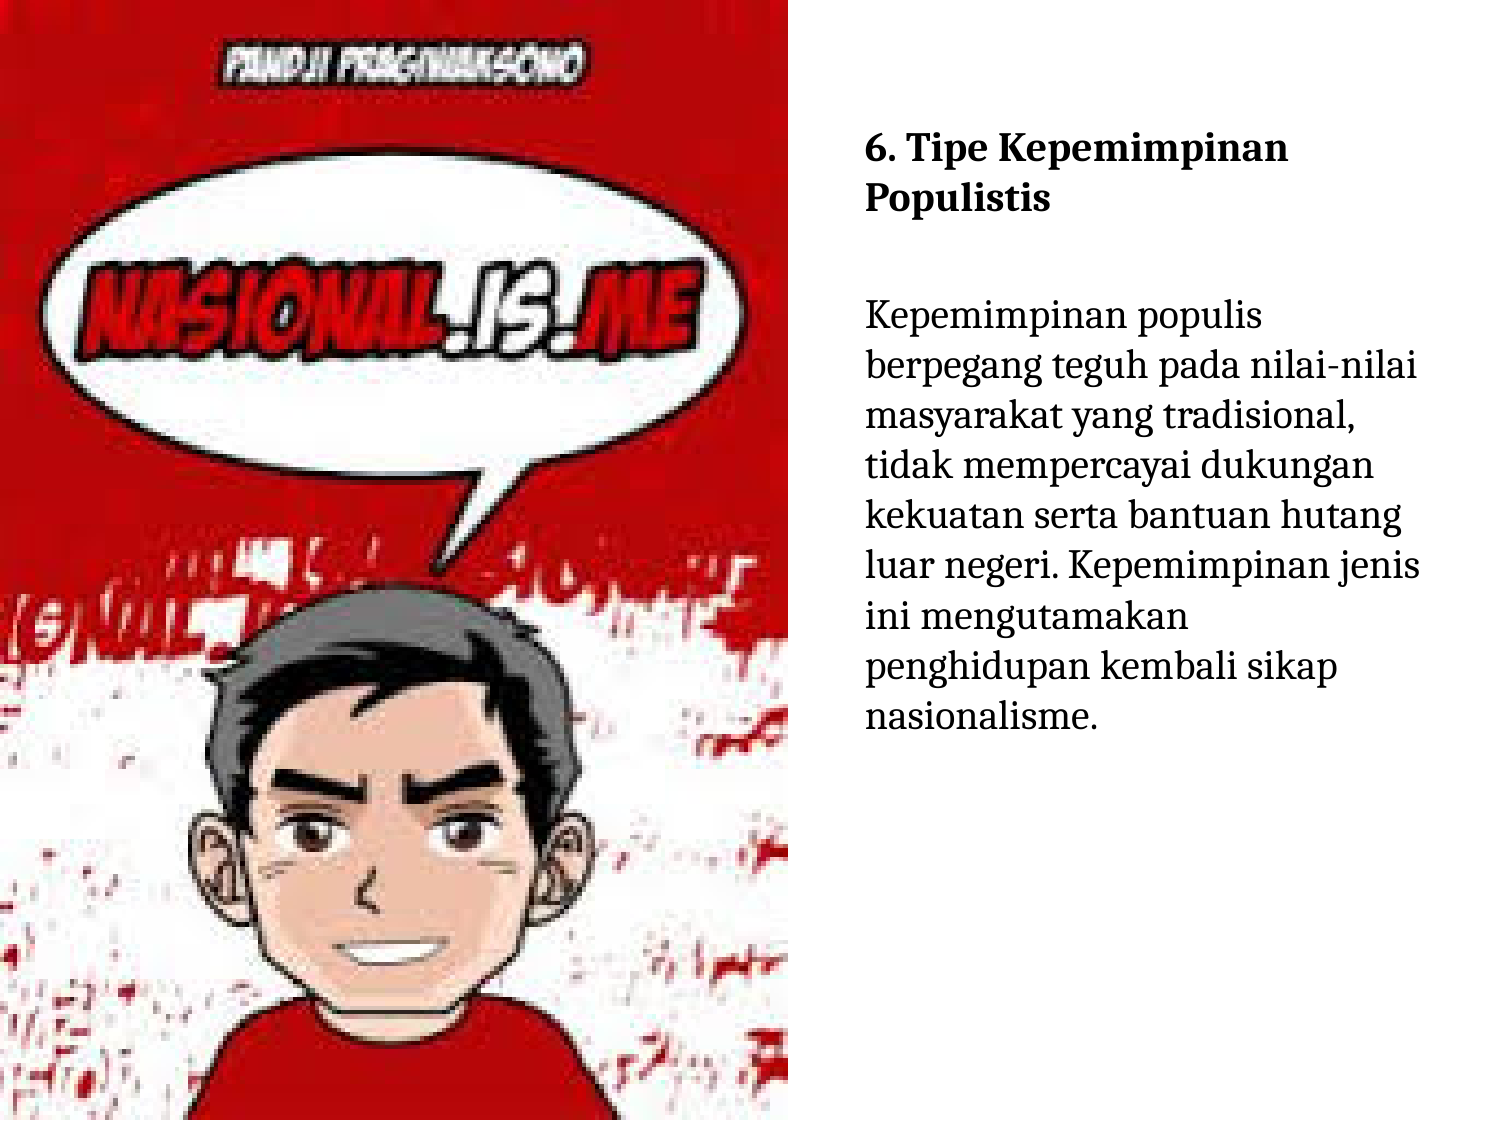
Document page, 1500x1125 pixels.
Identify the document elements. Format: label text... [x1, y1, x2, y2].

list 6. Tipe Kepemimpinan Populistis Kepemimpinan populis berpegang teguh pada nilai-nilai masyarakat yang tradisional, tidak mempercayai dukungan kekuatan serta bantuan hutang luar negeri. Kepemimpinan jenis ini mengutamakan penghidupan kembali sikap nasionalisme. [849, 112, 1438, 1075]
picture [0, 0, 788, 1121]
